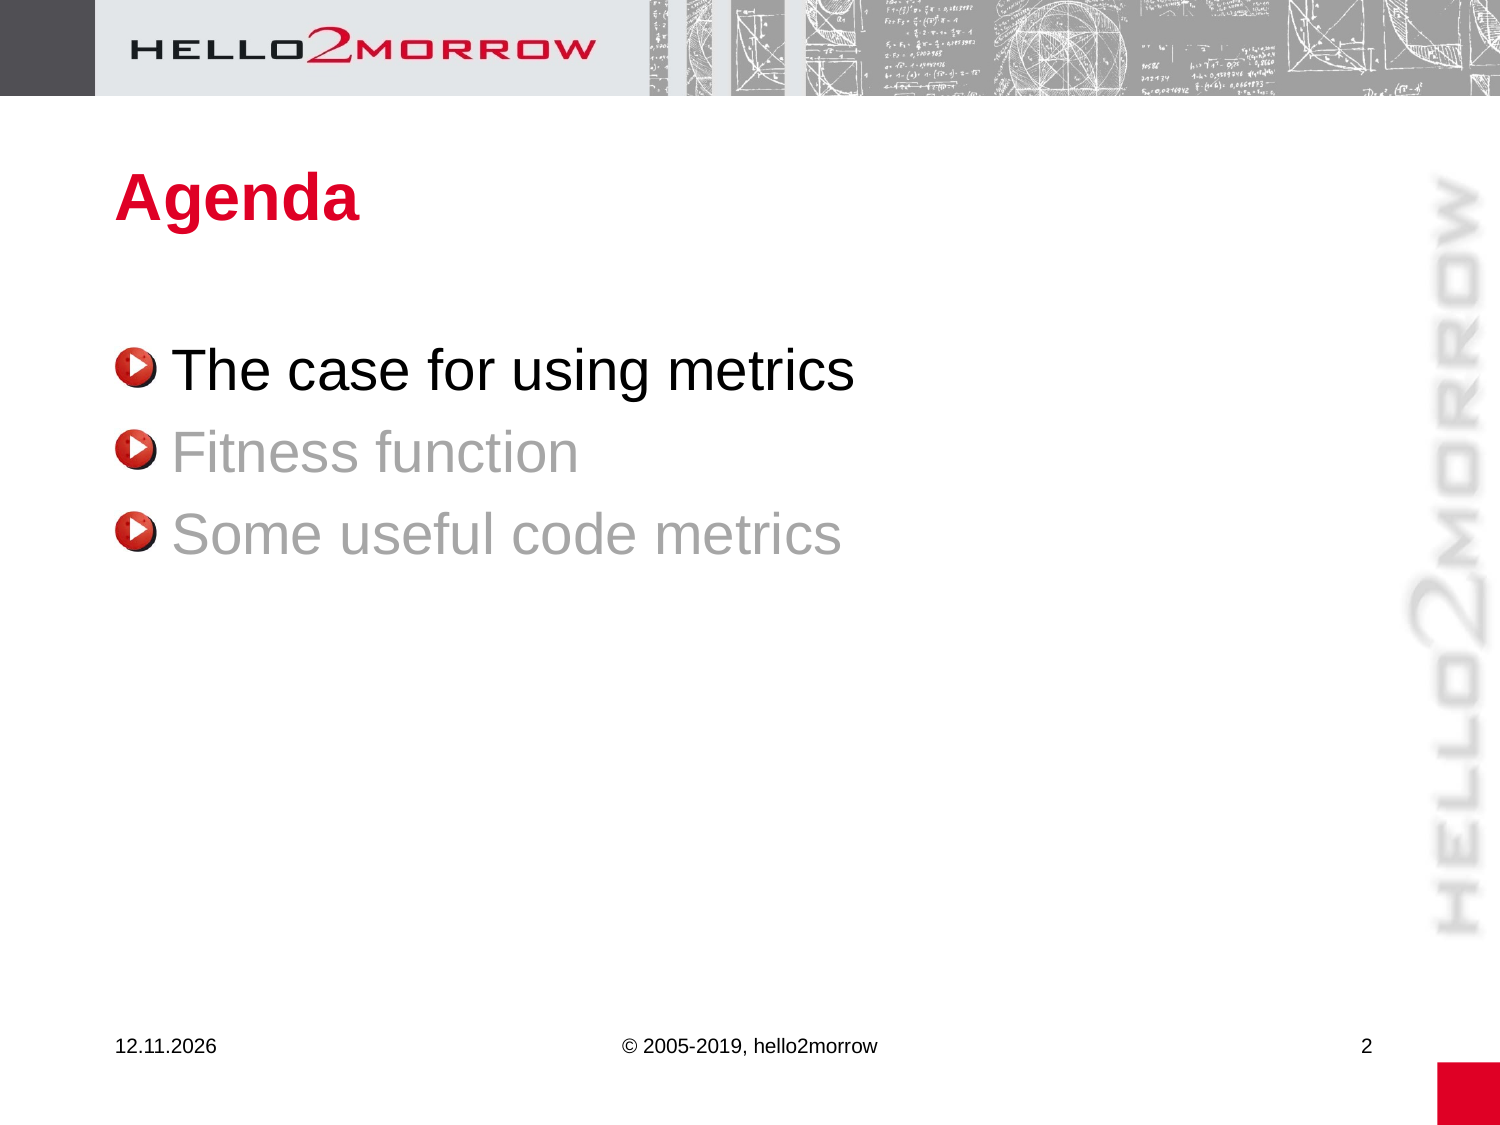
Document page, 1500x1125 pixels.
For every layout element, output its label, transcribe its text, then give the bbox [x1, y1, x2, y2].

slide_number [99, 1024, 426, 1101]
footer © 2005-2019, hello2morrow [512, 1024, 988, 1101]
list The case for using metrics Fitness function Some useful code metrics [99, 324, 1388, 1000]
title Agenda [99, 125, 1388, 263]
picture [114, 428, 157, 470]
picture [114, 346, 157, 388]
picture [1394, 162, 1500, 950]
picture [0, 0, 1500, 96]
slide_number 2 [1074, 1024, 1388, 1101]
picture [114, 510, 157, 552]
